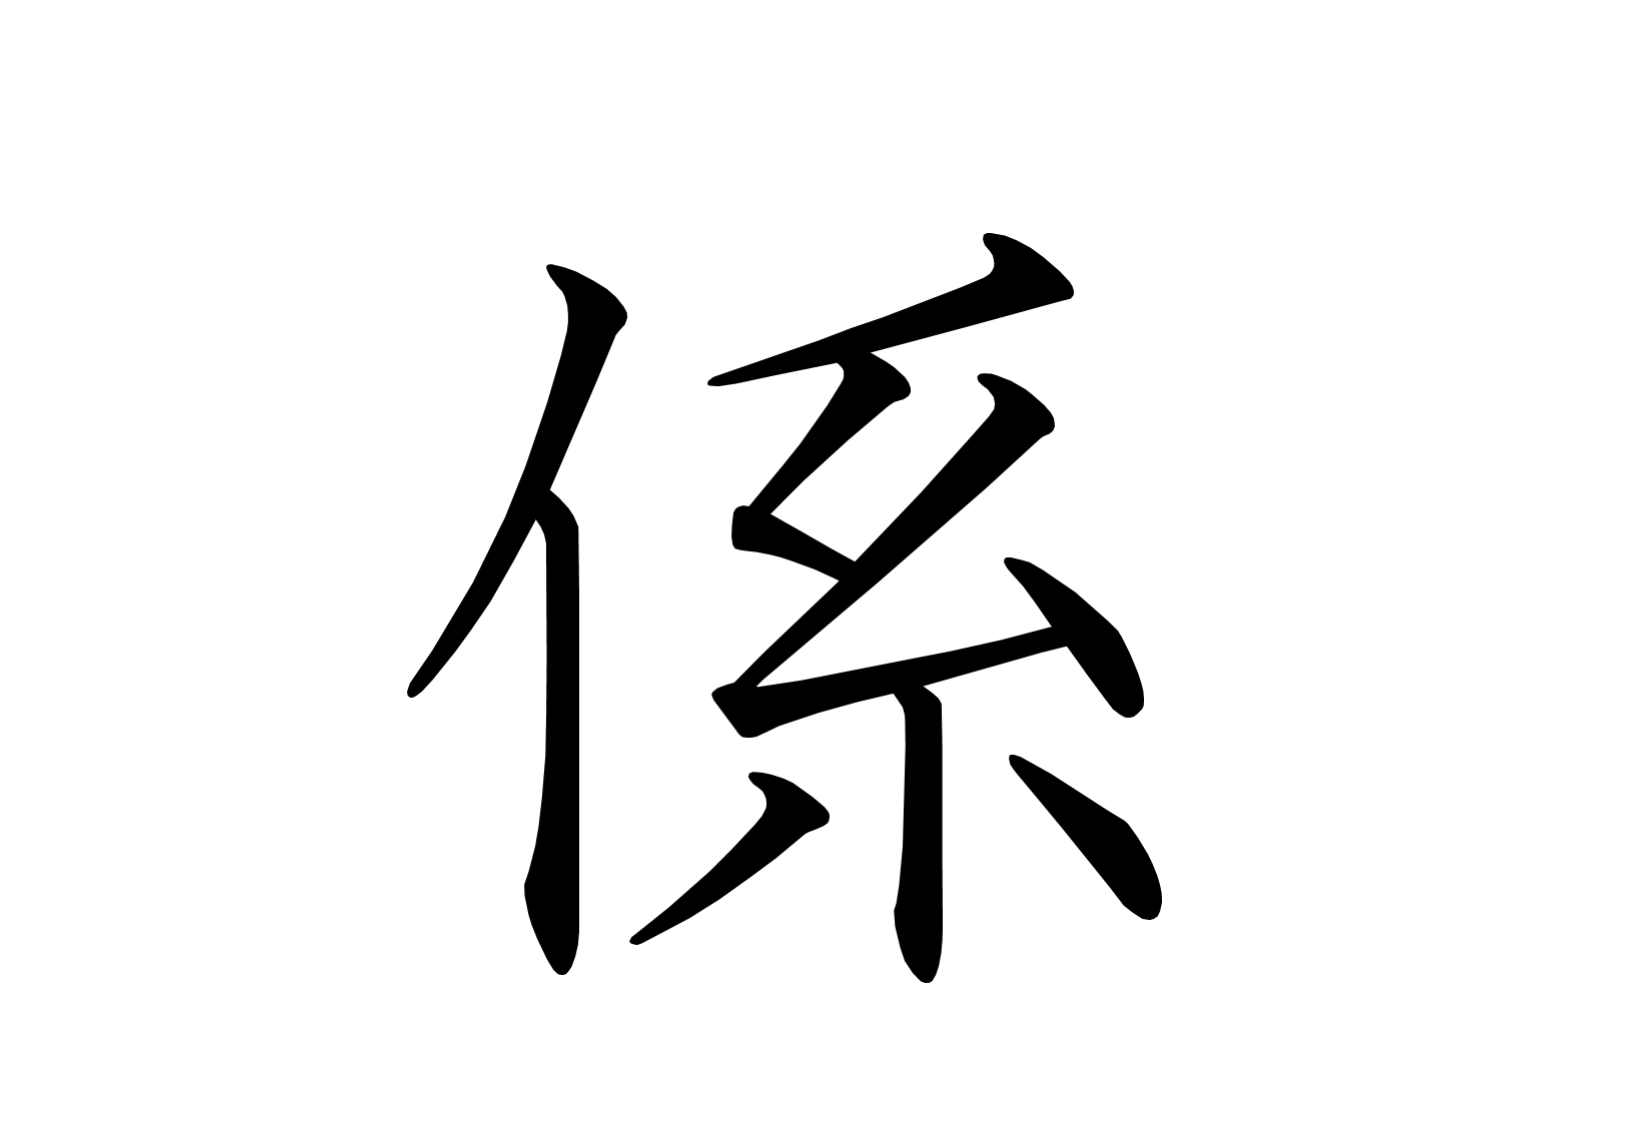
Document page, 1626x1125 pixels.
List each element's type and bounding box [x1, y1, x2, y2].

picture [407, 233, 1163, 983]
